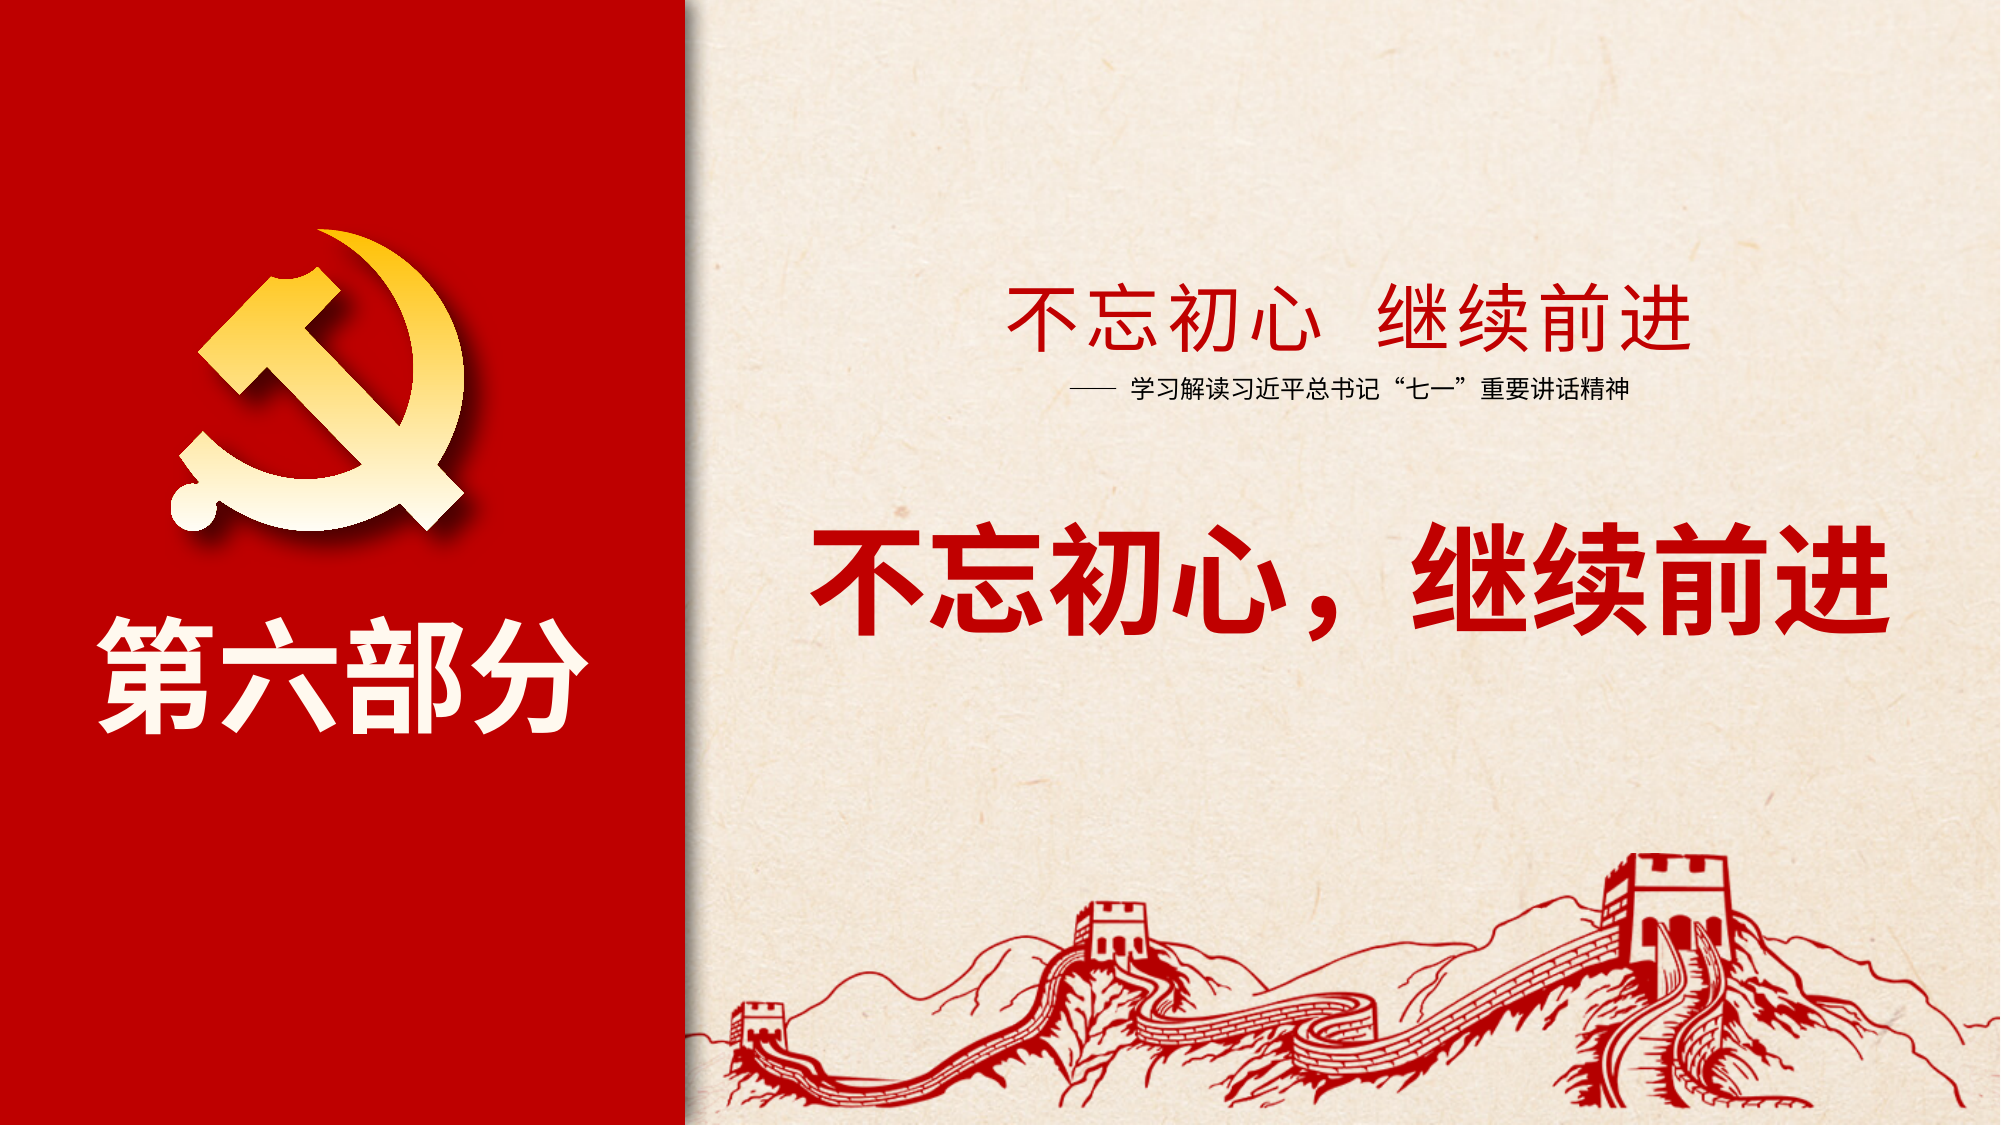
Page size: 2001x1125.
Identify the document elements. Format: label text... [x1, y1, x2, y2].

text_box —— 学习解读习近平总书记“七一”重要讲话精神 [1054, 366, 1646, 412]
text_box 第六部分 [77, 591, 608, 757]
text_box 不忘初心，继续前进 [708, 497, 1991, 658]
text_box 不忘初心 继续前进 [989, 263, 1710, 369]
text_box [0, 0, 686, 1125]
text_box [170, 229, 464, 531]
picture [523, 0, 2001, 1125]
